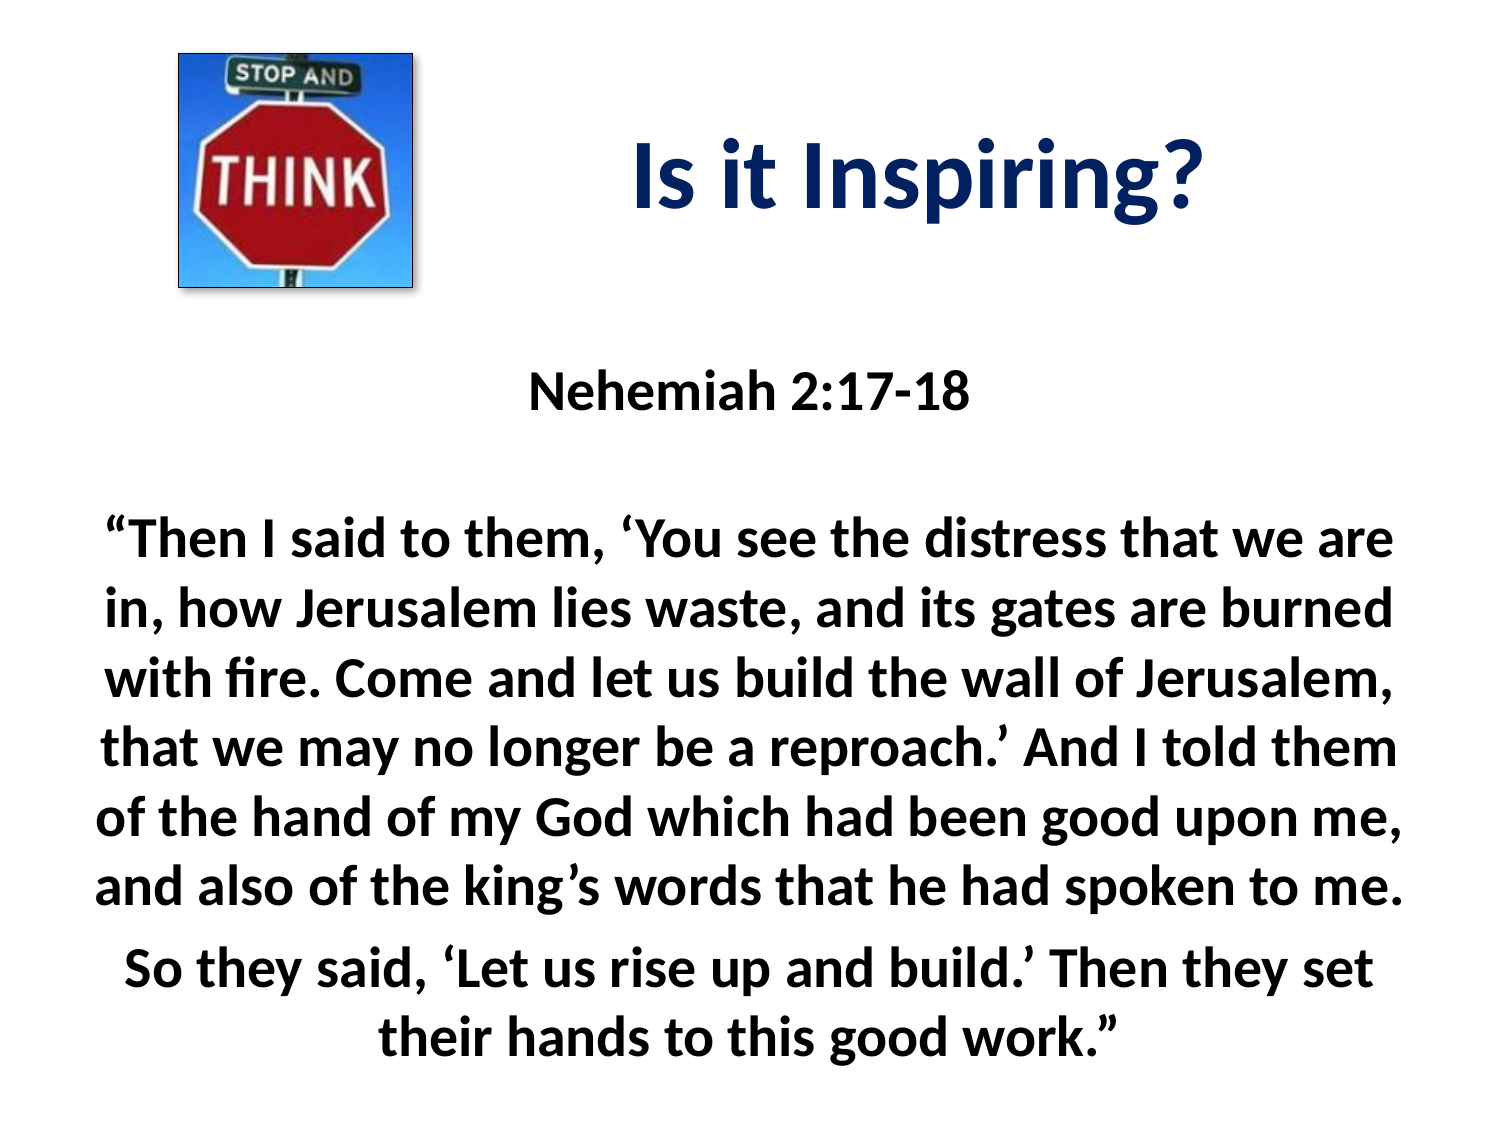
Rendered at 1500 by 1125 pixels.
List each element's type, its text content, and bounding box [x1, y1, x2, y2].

list Nehemiah 2:17-18 “Then I said to them, ‘You see the distress that we are in, how Jerusalem lies waste, and its gates are burned with fire. Come and let us build the wall of Jerusalem, that we may no longer be a reproach.’ And I told them of the hand of my God which had been good upon me, and also of the king’s words that he had spoken to me. So they said, ‘Let us rise up and build.’ Then they set their hands to this good work.” [75, 345, 1425, 1088]
title Is it Inspiring? [423, 75, 1425, 263]
picture [177, 52, 413, 288]
